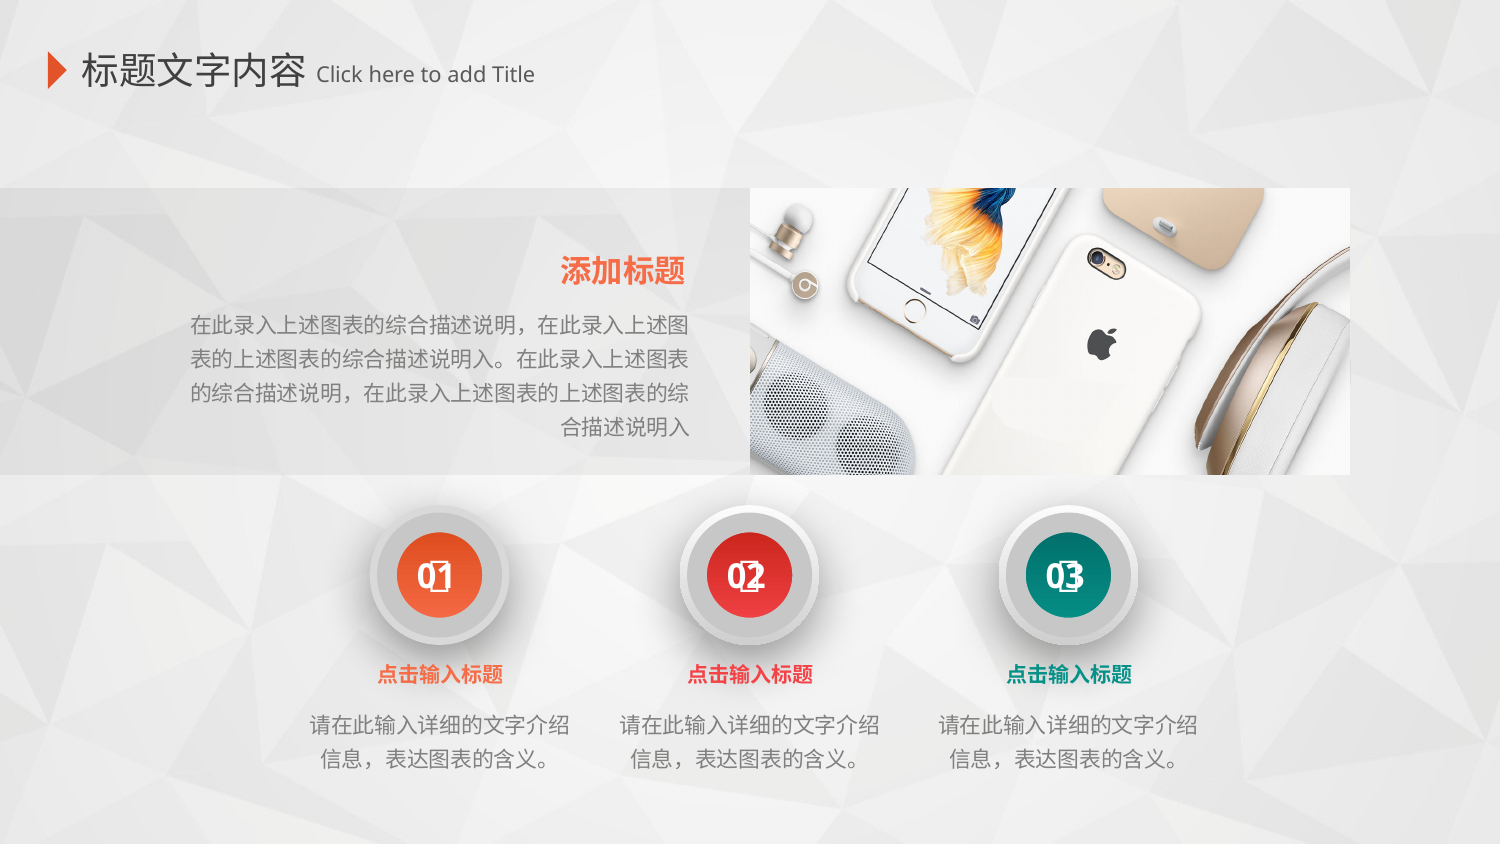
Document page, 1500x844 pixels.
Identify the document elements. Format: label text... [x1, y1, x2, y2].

text_box [749, 187, 1352, 476]
text_box [0, 187, 749, 476]
text_box 添加标题 [544, 245, 697, 294]
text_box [289, 653, 591, 780]
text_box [917, 653, 1220, 780]
text_box 在此录入上述图表的综合描述说明，在此录入上述图表的上述图表的综合描述说明入。在此录入上述图表的综合描述说明，在此录入上述图表的上述图表的综合描述说明入 [165, 298, 702, 446]
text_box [599, 653, 901, 780]
picture [0, 0, 1500, 844]
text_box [998, 505, 1139, 645]
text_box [679, 505, 820, 645]
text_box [48, 39, 558, 101]
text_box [369, 505, 510, 645]
